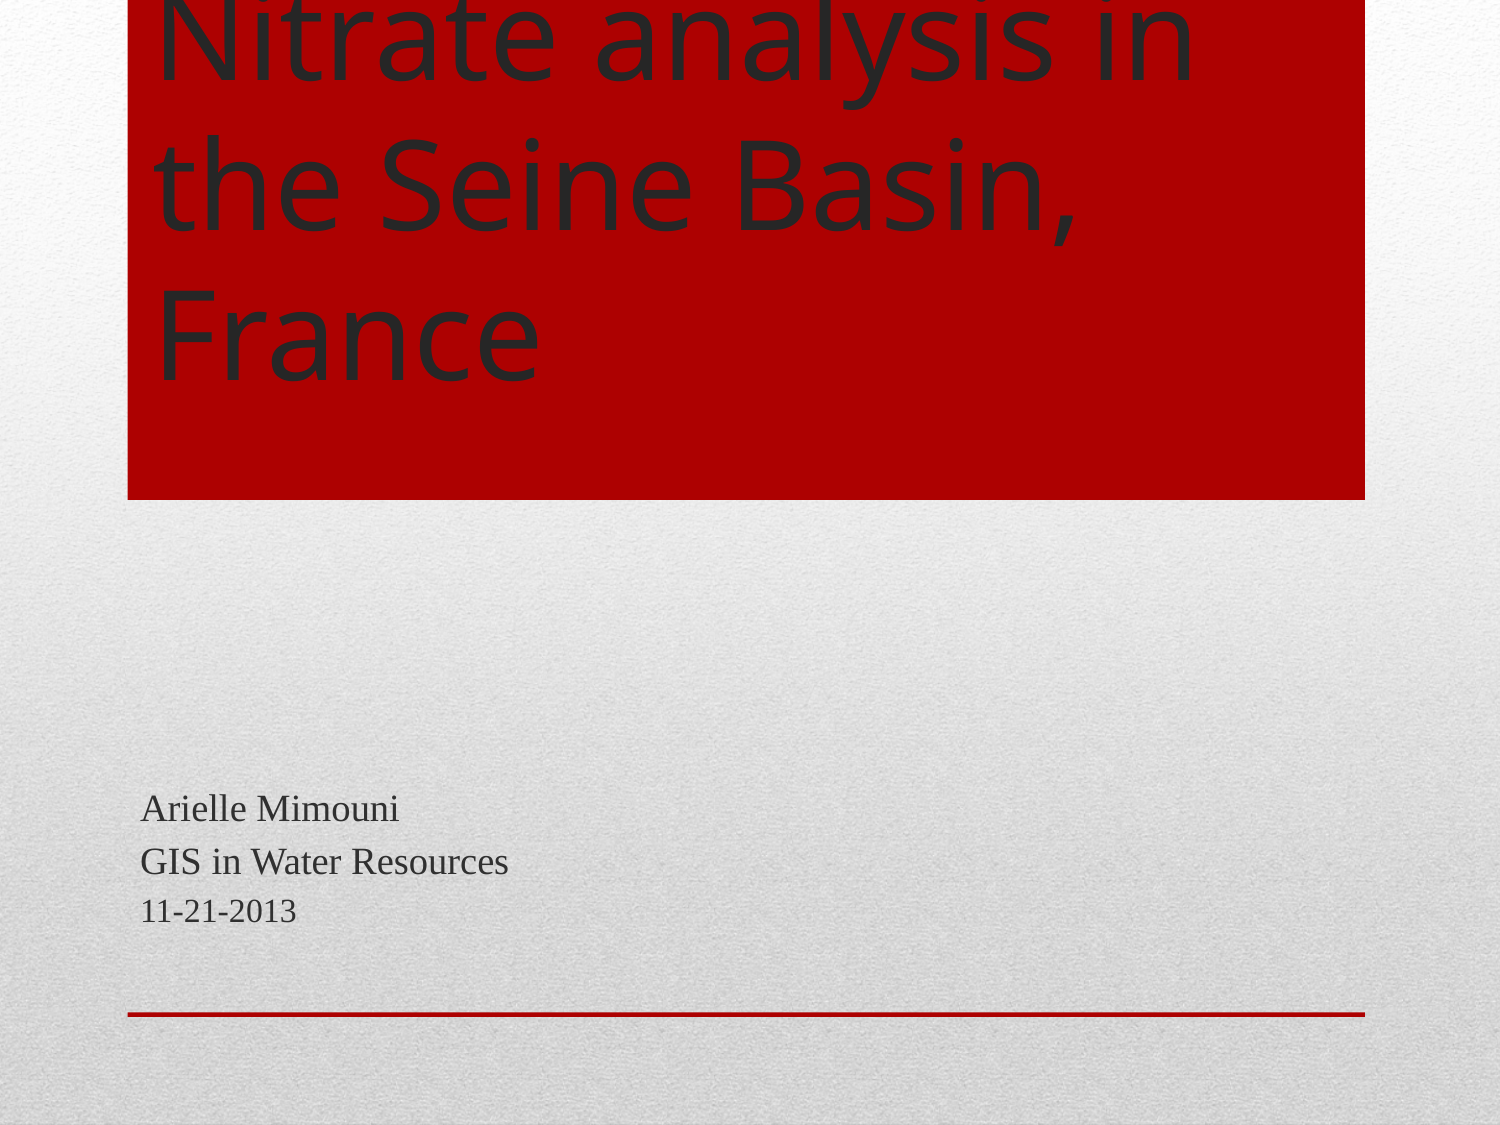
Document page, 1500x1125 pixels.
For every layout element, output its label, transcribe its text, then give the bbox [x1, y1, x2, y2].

title Nitrate analysis in the Seine Basin, France [137, 162, 1375, 413]
subtitle Arielle Mimouni GIS in Water Resources 11-21-2013 [125, 774, 1250, 938]
